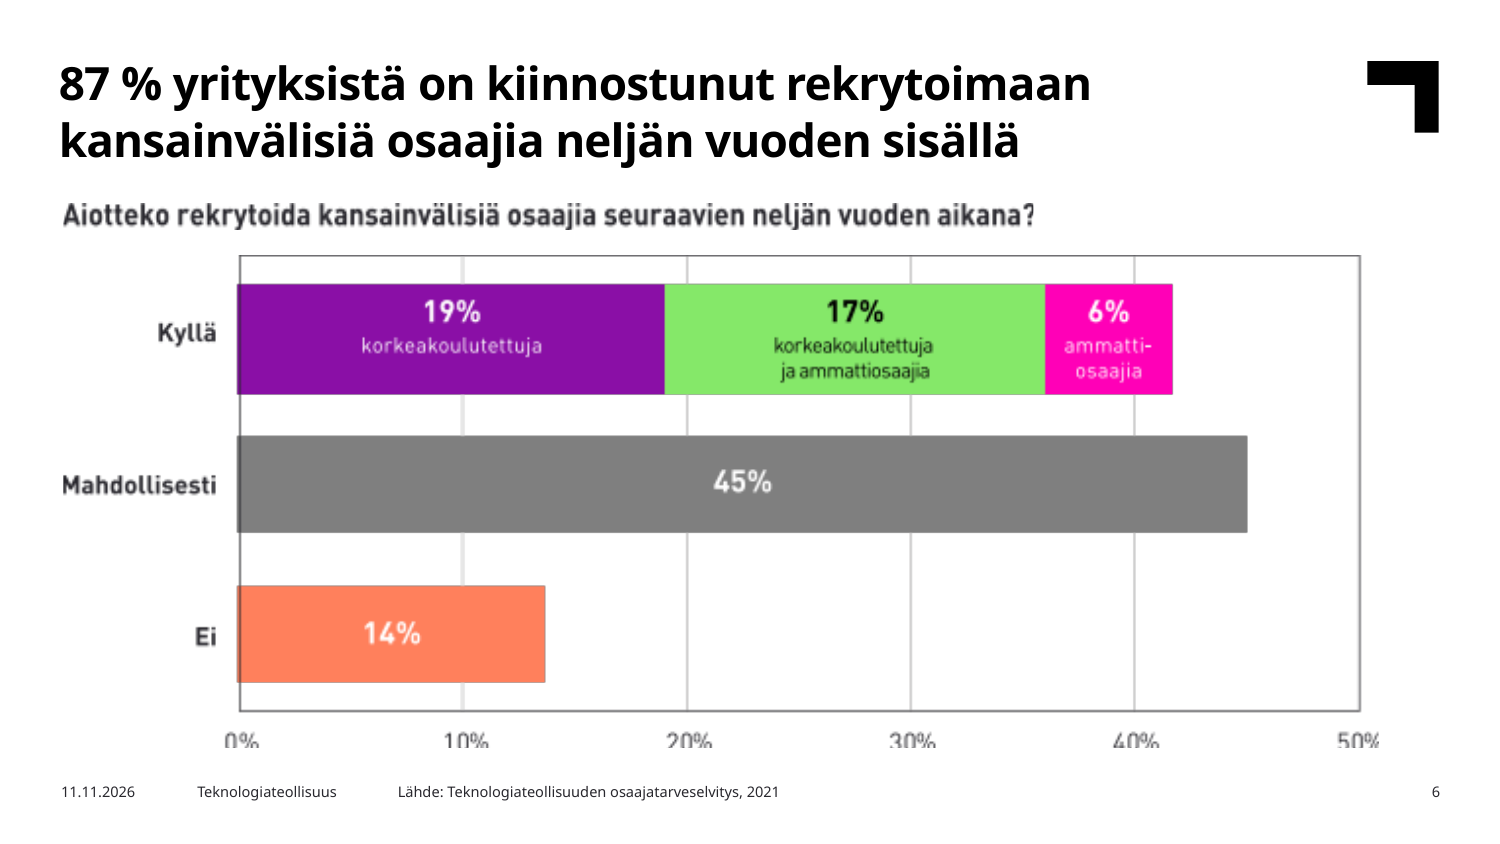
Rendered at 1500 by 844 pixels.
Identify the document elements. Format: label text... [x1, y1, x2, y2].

slide_number 6 [1313, 775, 1456, 803]
list Lähde: Teknologiateollisuuden osaajatarveselvitys, 2021 [382, 775, 871, 803]
picture [62, 203, 1034, 230]
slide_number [46, 775, 182, 803]
list 87 % yrityksistä on kiinnostunut rekrytoimaan kansainvälisiä osaajia neljän vuoden sisällä [41, 46, 1353, 153]
picture [63, 254, 1380, 748]
footer Teknologiateollisuus [182, 775, 382, 803]
